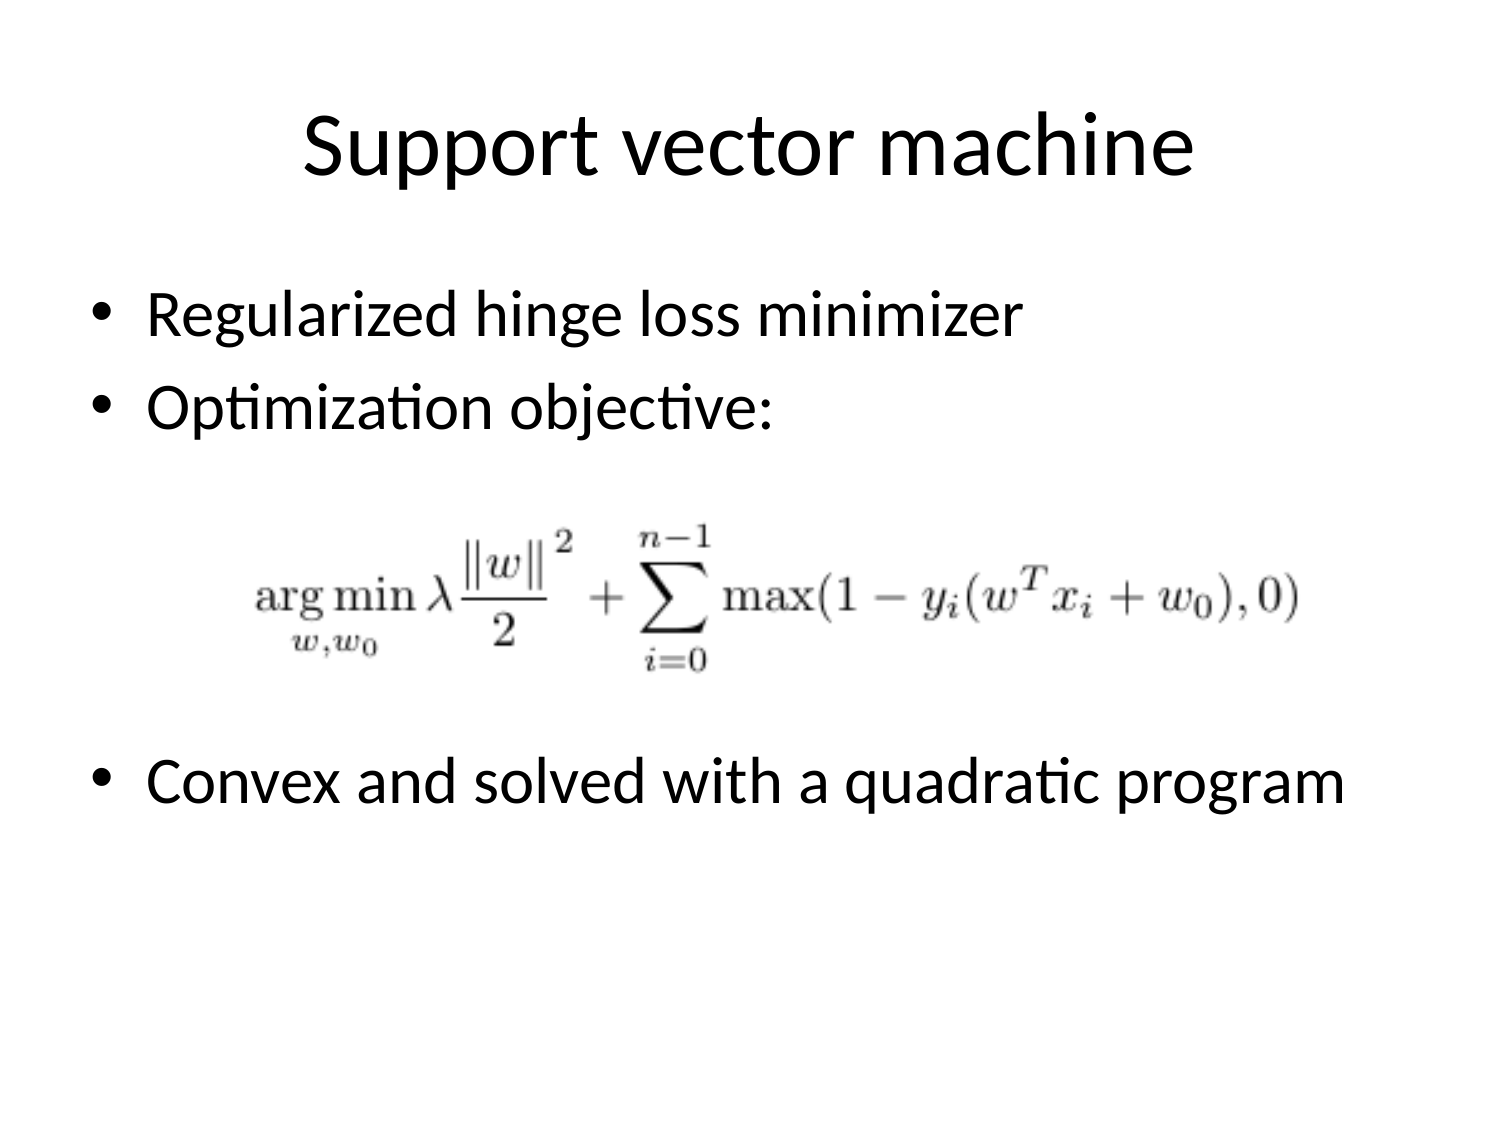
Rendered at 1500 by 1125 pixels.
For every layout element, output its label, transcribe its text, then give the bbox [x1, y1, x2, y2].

picture [228, 500, 1338, 708]
list Regularized hinge loss minimizer Optimization objective: Convex and solved with a quadratic program [75, 262, 1425, 1005]
title Support vector machine [75, 45, 1425, 233]
